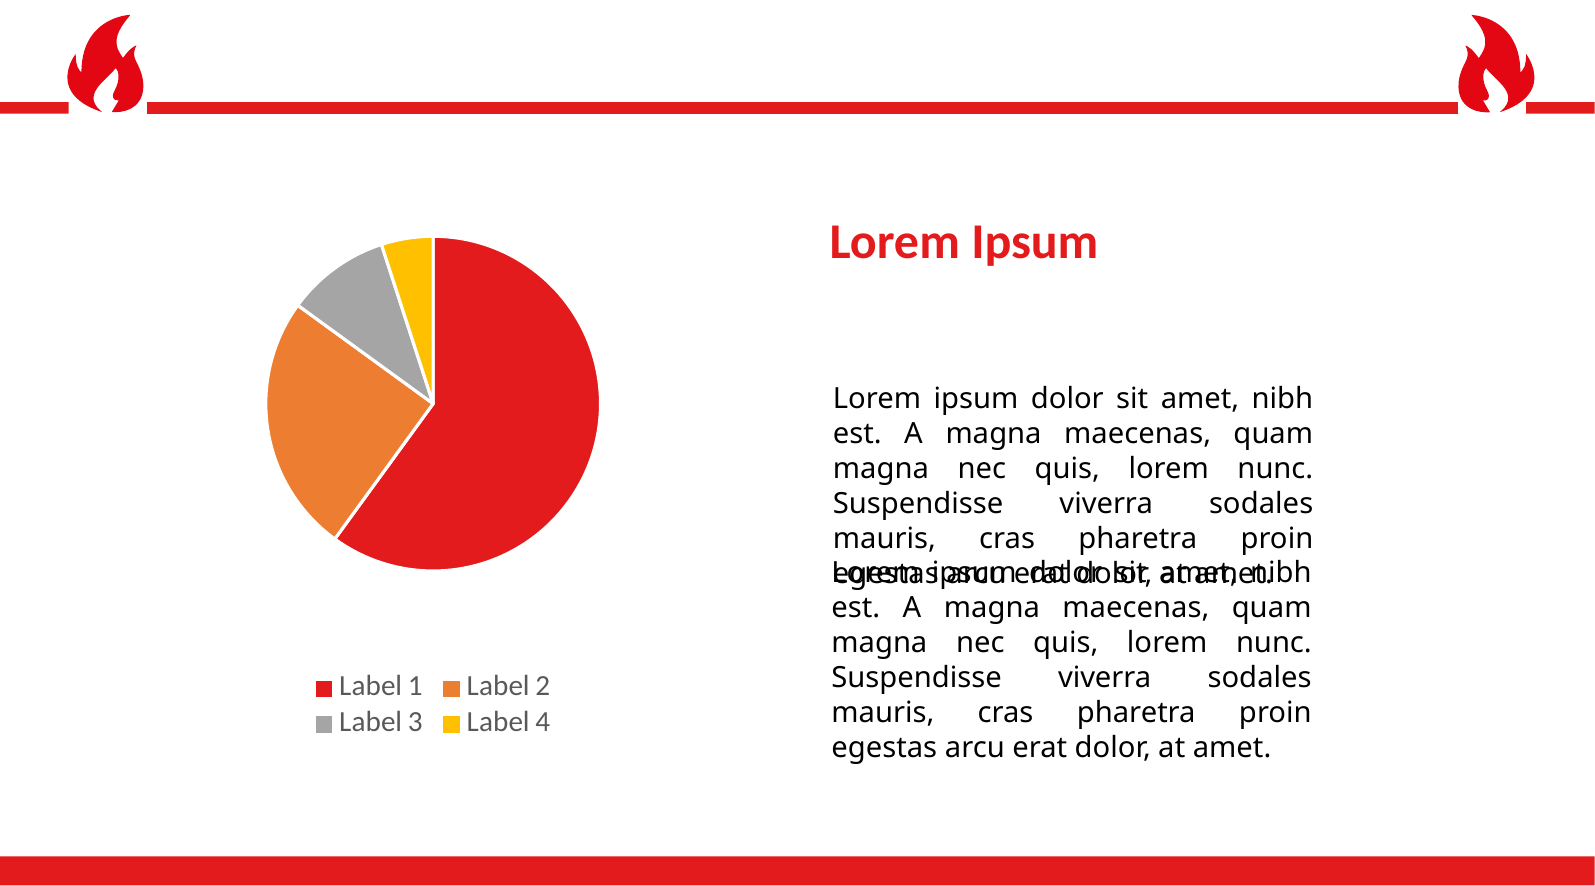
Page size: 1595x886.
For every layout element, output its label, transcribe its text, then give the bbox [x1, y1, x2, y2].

text_box Lorem ipsum dolor sit amet, nibh est. A magna maecenas, quam magna nec quis, lorem nunc. Suspendisse viverra sodales mauris, cras pharetra proin egestas arcu erat dolor, at amet. [832, 372, 1314, 597]
text_box Lorem Ipsum [829, 201, 1312, 277]
chart [183, 200, 684, 746]
text_box Lorem ipsum dolor sit amet, nibh est. A magna maecenas, quam magna nec quis, lorem nunc. Suspendisse viverra sodales mauris, cras pharetra proin egestas arcu erat dolor, at amet. [831, 546, 1313, 771]
